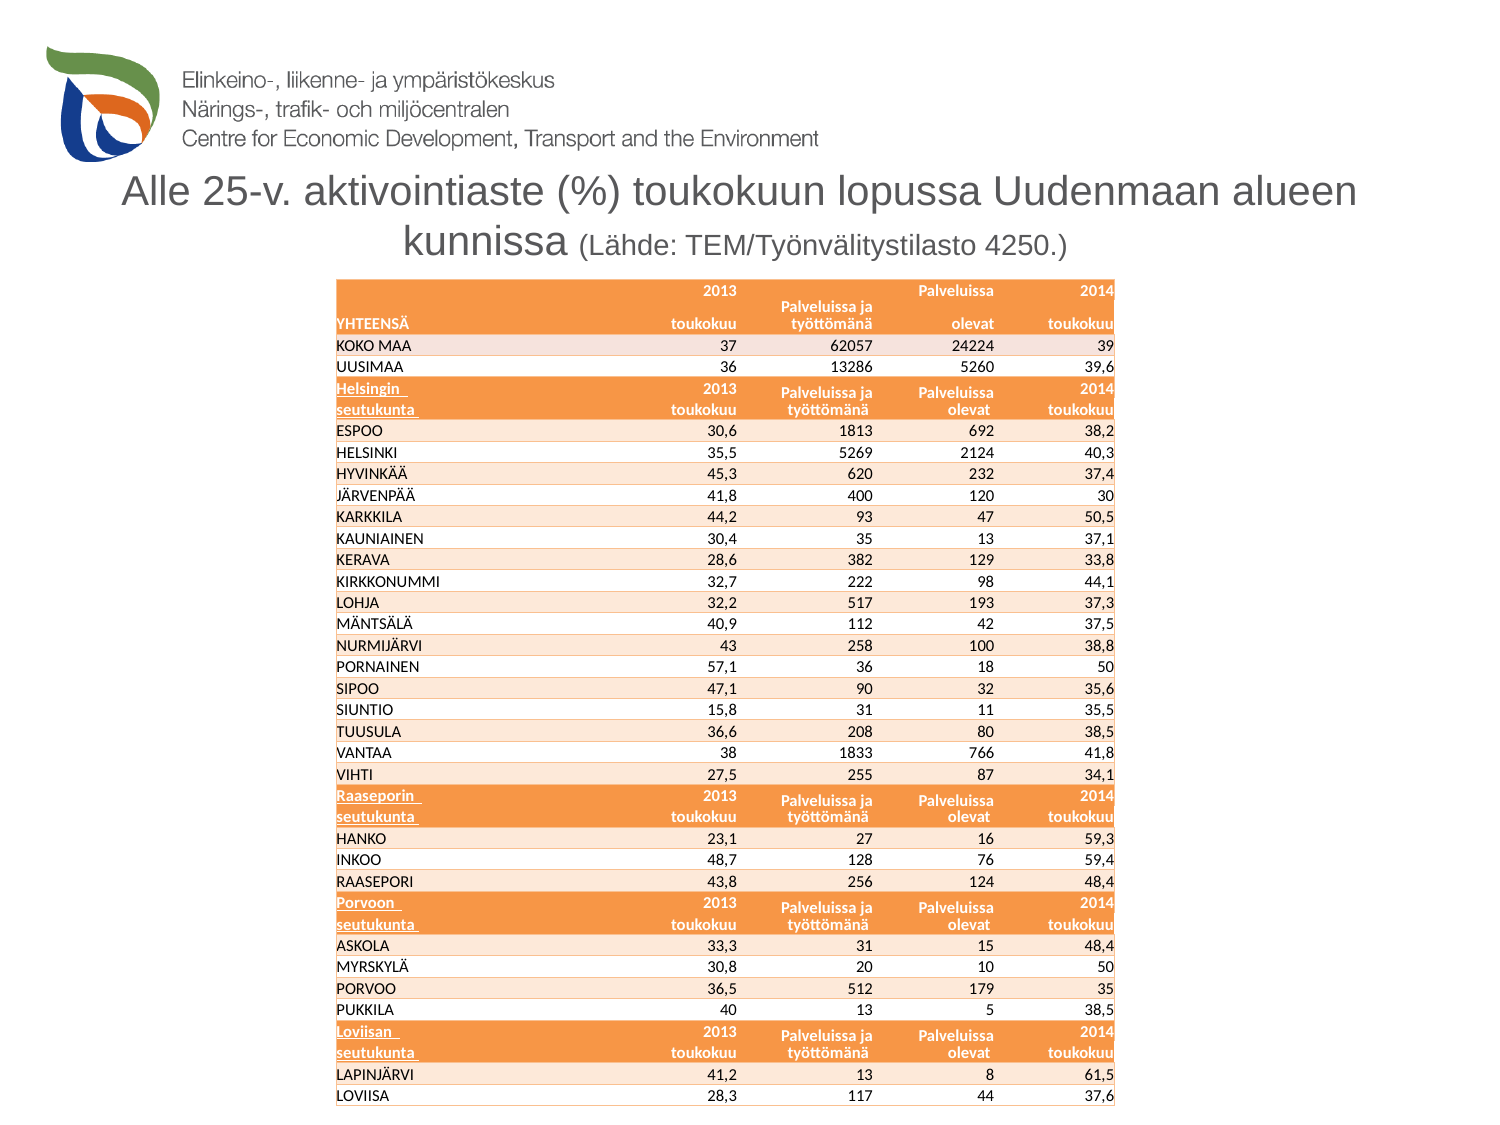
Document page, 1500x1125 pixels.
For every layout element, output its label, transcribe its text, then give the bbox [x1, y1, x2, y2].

table_cell seutukunta [337, 398, 614, 419]
table_cell 2014 [994, 892, 1114, 913]
table_cell 2014 [994, 377, 1114, 398]
table_cell 37,1 [994, 527, 1114, 548]
table_cell 24224 [873, 335, 994, 355]
table_cell ASKOLA [337, 935, 614, 955]
table_cell 33,8 [994, 549, 1114, 569]
table_cell 40,9 [614, 613, 737, 634]
table_cell 38,5 [994, 720, 1114, 741]
table_cell 35,6 [994, 678, 1114, 698]
table_header 2013 [614, 280, 737, 300]
table_cell 36,6 [614, 720, 737, 741]
table_cell 27,5 [614, 763, 737, 784]
table_cell 41,8 [994, 742, 1114, 762]
table_cell 90 [737, 678, 873, 698]
table_cell 37,4 [994, 463, 1114, 484]
table_cell toukokuu [994, 806, 1114, 827]
table_cell toukokuu [614, 300, 737, 334]
table_cell 15,8 [614, 699, 737, 719]
table_cell 258 [737, 635, 873, 655]
table_cell KIRKKONUMMI [337, 570, 614, 591]
table_cell PORVOO [337, 978, 614, 998]
table_cell toukokuu [614, 1041, 737, 1062]
table_cell toukokuu [994, 913, 1114, 934]
table_cell 222 [737, 570, 873, 591]
table_cell 33,3 [614, 935, 737, 955]
table_cell 35,5 [614, 442, 737, 462]
table_cell 400 [737, 485, 873, 505]
table_cell 37,6 [994, 1085, 1114, 1105]
table_cell 10 [873, 956, 994, 977]
table_cell 87 [873, 763, 994, 784]
table_cell 2014 [994, 1021, 1114, 1041]
table_cell 5269 [737, 442, 873, 462]
table_cell 255 [737, 763, 873, 784]
table_cell 37,5 [994, 613, 1114, 634]
table_cell 50 [994, 956, 1114, 977]
table_cell Palveluissa olevat [873, 377, 994, 419]
table_cell 50,5 [994, 506, 1114, 526]
table_cell seutukunta [337, 913, 614, 934]
table_cell 47 [873, 506, 994, 526]
table_cell 39 [994, 335, 1114, 355]
table_cell JÄRVENPÄÄ [337, 485, 614, 505]
table_cell 40 [614, 999, 737, 1020]
table_cell 692 [873, 420, 994, 441]
table_cell 112 [737, 613, 873, 634]
table_cell 80 [873, 720, 994, 741]
table_cell 98 [873, 570, 994, 591]
table_cell 517 [737, 592, 873, 612]
table_cell 37,3 [994, 592, 1114, 612]
table_cell 32,2 [614, 592, 737, 612]
table_cell Helsingin [337, 377, 614, 398]
table_cell 38 [614, 742, 737, 762]
table_cell SIUNTIO [337, 699, 614, 719]
table_cell 8 [873, 1063, 994, 1084]
table_cell Palveluissa ja työttömänä [737, 1021, 873, 1062]
table_cell Palveluissa ja työttömänä [737, 892, 873, 934]
table_cell 256 [737, 870, 873, 891]
table_cell 766 [873, 742, 994, 762]
table_cell 32 [873, 678, 994, 698]
table_cell Palveluissa ja työttömänä [737, 785, 873, 827]
table_cell 1813 [737, 420, 873, 441]
table_cell toukokuu [614, 913, 737, 934]
table_cell LOHJA [337, 592, 614, 612]
table_cell 37 [614, 335, 737, 355]
table_cell RAASEPORI [337, 870, 614, 891]
table_cell 620 [737, 463, 873, 484]
table_cell 117 [737, 1085, 873, 1105]
table_header YHTEENSÄ [337, 280, 614, 334]
table_cell 193 [873, 592, 994, 612]
table_cell toukokuu [994, 398, 1114, 419]
table_cell 43,8 [614, 870, 737, 891]
table_cell 100 [873, 635, 994, 655]
table_cell 41,2 [614, 1063, 737, 1084]
table_cell 48,4 [994, 870, 1114, 891]
table_cell HELSINKI [337, 442, 614, 462]
table_cell LAPINJÄRVI [337, 1063, 614, 1084]
table_cell 39,6 [994, 356, 1114, 376]
table_cell UUSIMAA [337, 356, 614, 376]
table_cell Loviisan [337, 1021, 614, 1041]
table_cell PORNAINEN [337, 656, 614, 677]
table_cell KERAVA [337, 549, 614, 569]
table_cell 41,8 [614, 485, 737, 505]
table_cell HANKO [337, 828, 614, 848]
table_header Palveluissa ja työttömänä [737, 280, 873, 334]
table_cell 35 [737, 527, 873, 548]
table_cell 2014 [994, 785, 1114, 806]
table_cell 120 [873, 485, 994, 505]
table_cell olevat [873, 300, 994, 334]
table_cell Porvoon [337, 892, 614, 913]
table_cell 38,8 [994, 635, 1114, 655]
table_cell NURMIJÄRVI [337, 635, 614, 655]
table_header 2014 [994, 280, 1114, 300]
table_cell MÄNTSÄLÄ [337, 613, 614, 634]
table_cell INKOO [337, 849, 614, 869]
table_cell 2013 [614, 785, 737, 806]
table_cell Palveluissa olevat [873, 1021, 994, 1062]
table_cell 2013 [614, 892, 737, 913]
table_cell Palveluissa olevat [873, 785, 994, 827]
table_cell 13 [737, 1063, 873, 1084]
table_cell 15 [873, 935, 994, 955]
table_cell 31 [737, 935, 873, 955]
table_cell 48,4 [994, 935, 1114, 955]
table_cell 124 [873, 870, 994, 891]
table_cell 13 [873, 527, 994, 548]
table_cell 38,5 [994, 999, 1114, 1020]
table_cell 232 [873, 463, 994, 484]
table_cell 382 [737, 549, 873, 569]
title Alle 25-v. aktivointiaste (%) toukokuun lopussa Uudenmaan alueen kunnissa (Lähde: TEM/Työnvälitystilasto 4250.) [64, 160, 1416, 267]
table_cell 2124 [873, 442, 994, 462]
table_cell 23,1 [614, 828, 737, 848]
table_cell 13286 [737, 356, 873, 376]
table_header Palveluissa [873, 280, 994, 300]
table_cell 42 [873, 613, 994, 634]
table_cell 35 [994, 978, 1114, 998]
table_cell toukokuu [614, 398, 737, 419]
table_cell toukokuu [994, 300, 1114, 334]
table_cell 16 [873, 828, 994, 848]
table_cell 20 [737, 956, 873, 977]
table_cell PUKKILA [337, 999, 614, 1020]
table_cell 31 [737, 699, 873, 719]
table_cell seutukunta [337, 1041, 614, 1062]
table_cell 35,5 [994, 699, 1114, 719]
table_cell 62057 [737, 335, 873, 355]
table_cell 76 [873, 849, 994, 869]
table_cell 11 [873, 699, 994, 719]
table_cell ESPOO [337, 420, 614, 441]
table_cell 44 [873, 1085, 994, 1105]
table_cell 128 [737, 849, 873, 869]
table_cell 47,1 [614, 678, 737, 698]
table_cell 18 [873, 656, 994, 677]
table_cell KAUNIAINEN [337, 527, 614, 548]
table_cell toukokuu [614, 806, 737, 827]
table_cell 179 [873, 978, 994, 998]
table_cell 30,8 [614, 956, 737, 977]
table_cell 44,2 [614, 506, 737, 526]
table_cell 93 [737, 506, 873, 526]
table_cell 50 [994, 656, 1114, 677]
table_cell TUUSULA [337, 720, 614, 741]
table_cell 27 [737, 828, 873, 848]
table_cell HYVINKÄÄ [337, 463, 614, 484]
table_cell 129 [873, 549, 994, 569]
table_cell 38,2 [994, 420, 1114, 441]
table_cell 59,3 [994, 828, 1114, 848]
table_cell 36,5 [614, 978, 737, 998]
table_cell seutukunta [337, 806, 614, 827]
table_cell 13 [737, 999, 873, 1020]
table_cell MYRSKYLÄ [337, 956, 614, 977]
table_cell 512 [737, 978, 873, 998]
table_cell 2013 [614, 1021, 737, 1041]
table_cell Palveluissa ja työttömänä [737, 377, 873, 419]
table_cell 5260 [873, 356, 994, 376]
table_cell 36 [737, 656, 873, 677]
table_cell KARKKILA [337, 506, 614, 526]
table_cell SIPOO [337, 678, 614, 698]
table_cell 59,4 [994, 849, 1114, 869]
table_cell 30,6 [614, 420, 737, 441]
table_cell 2013 [614, 377, 737, 398]
table_cell Palveluissa olevat [873, 892, 994, 934]
table_cell 30,4 [614, 527, 737, 548]
table_cell VIHTI [337, 763, 614, 784]
table_cell 34,1 [994, 763, 1114, 784]
table_cell 30 [994, 485, 1114, 505]
table_cell 45,3 [614, 463, 737, 484]
table_cell VANTAA [337, 742, 614, 762]
table_cell 36 [614, 356, 737, 376]
table_cell 1833 [737, 742, 873, 762]
table_cell 48,7 [614, 849, 737, 869]
table_cell 32,7 [614, 570, 737, 591]
table_cell 44,1 [994, 570, 1114, 591]
table_cell 40,3 [994, 442, 1114, 462]
table_cell 43 [614, 635, 737, 655]
table_cell 208 [737, 720, 873, 741]
table_cell toukokuu [994, 1041, 1114, 1062]
table_cell 28,3 [614, 1085, 737, 1105]
table_cell Raaseporin [337, 785, 614, 806]
table_cell 61,5 [994, 1063, 1114, 1084]
table_cell LOVIISA [337, 1085, 614, 1105]
table_cell 57,1 [614, 656, 737, 677]
table_cell 5 [873, 999, 994, 1020]
table_cell 28,6 [614, 549, 737, 569]
table_cell KOKO MAA [337, 335, 614, 355]
